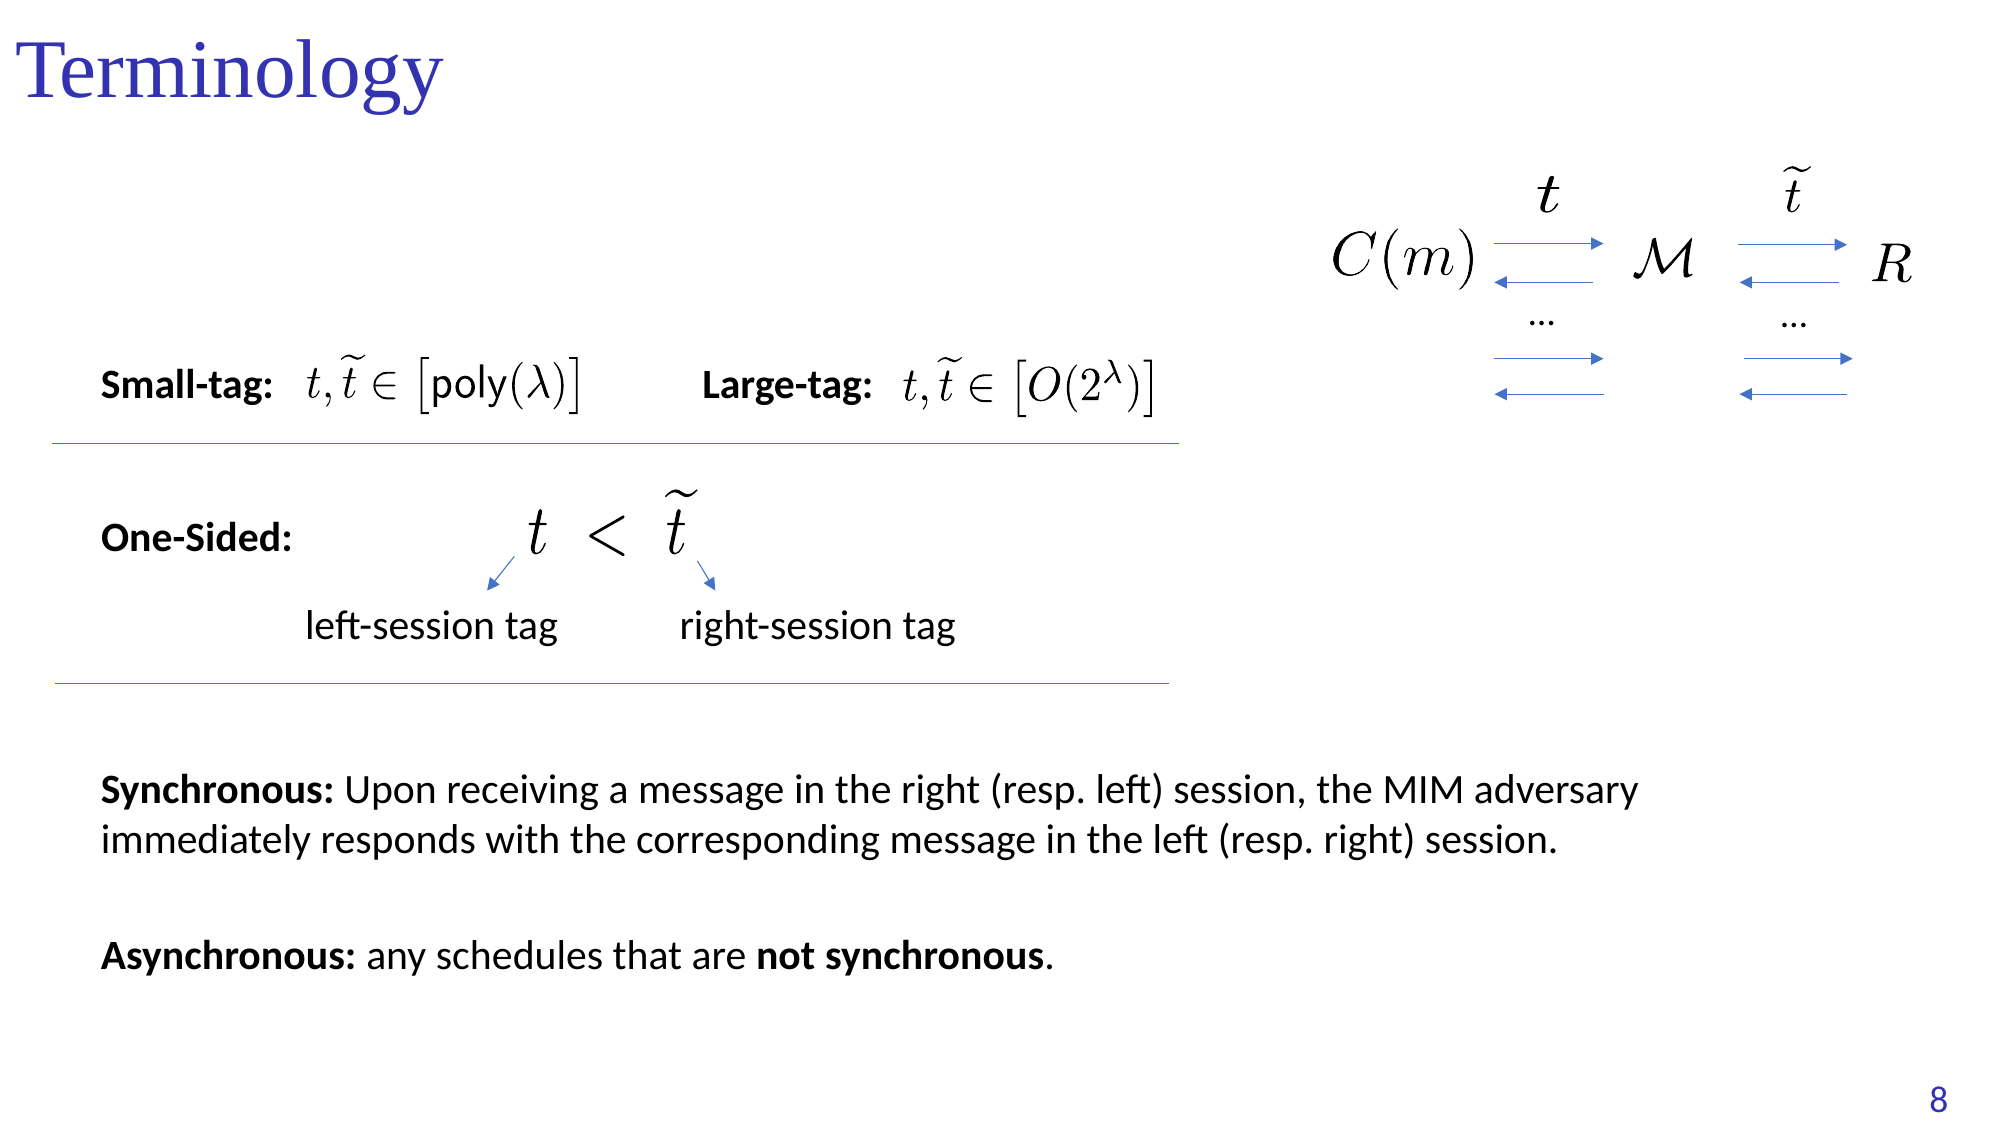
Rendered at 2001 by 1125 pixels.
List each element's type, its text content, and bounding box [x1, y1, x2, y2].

text_box … [1514, 283, 1583, 341]
title Terminology [0, 0, 1725, 142]
text_box right-session tag [664, 590, 983, 656]
picture [1333, 228, 1473, 290]
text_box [528, 489, 698, 557]
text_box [697, 560, 716, 591]
text_box One-Sided: [86, 501, 310, 567]
text_box … [1766, 283, 1835, 342]
text_box Synchronous: Upon receiving a message in the right (resp. left) session, the MIM adversary immediately responds with the corresponding message in the left (resp. right) session. [86, 754, 1750, 869]
text_box Large-tag: [687, 348, 892, 414]
text_box Small-tag: [86, 349, 291, 415]
text_box [1537, 175, 1560, 213]
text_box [487, 556, 515, 591]
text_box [903, 357, 1152, 418]
text_box Asynchronous: any schedules that are not synchronous. [86, 920, 1750, 986]
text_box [1783, 166, 1812, 213]
text_box [1633, 237, 1693, 279]
text_box [1871, 243, 1912, 283]
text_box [306, 354, 578, 415]
text_box left-session tag [290, 590, 609, 656]
